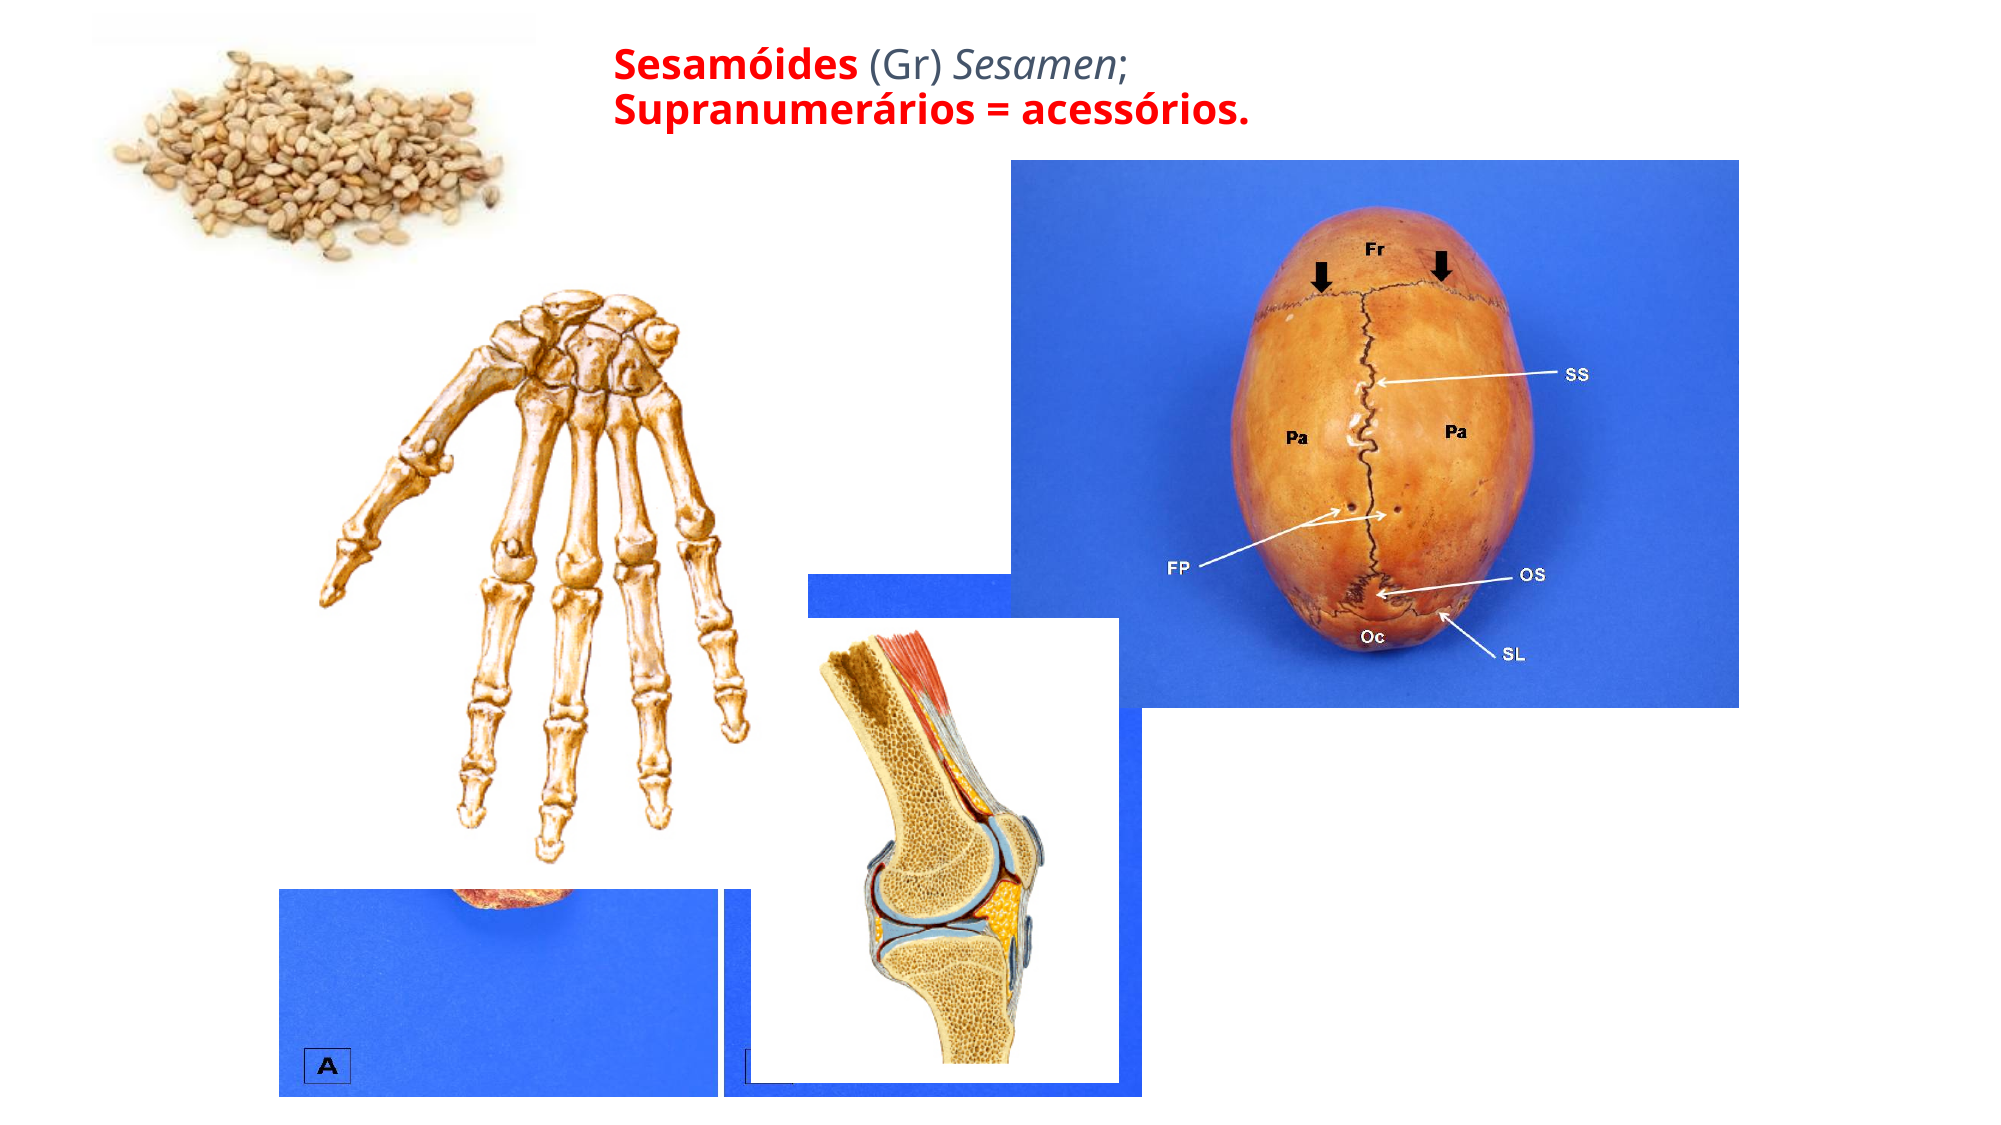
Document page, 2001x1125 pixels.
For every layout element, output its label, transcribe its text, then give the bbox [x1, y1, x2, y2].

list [751, 618, 1119, 1083]
title Sesamóides (Gr) Sesamen; Supranumerários = acessórios. [598, 19, 1733, 159]
picture [92, 13, 1739, 1097]
